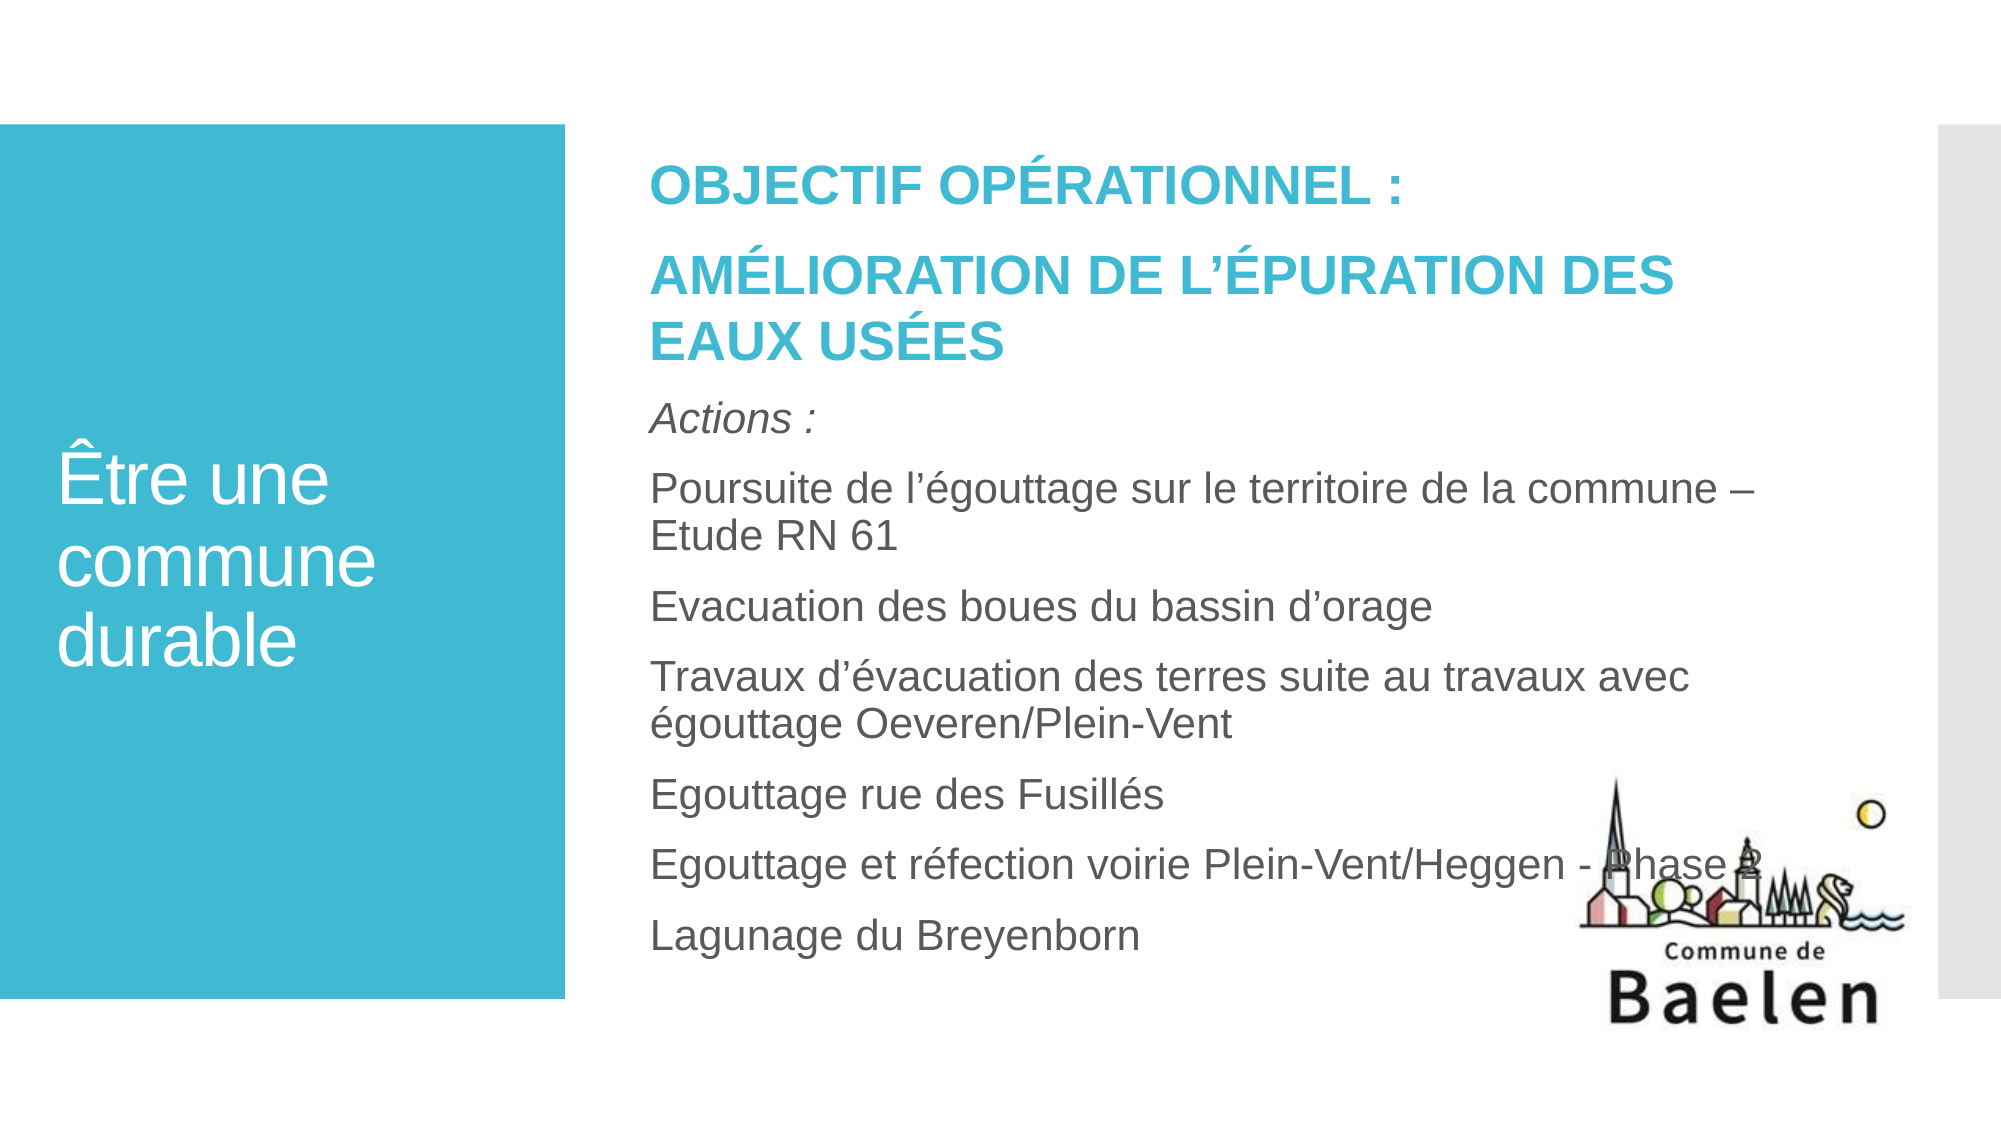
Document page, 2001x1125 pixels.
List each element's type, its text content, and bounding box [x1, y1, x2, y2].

list Objectif opérationnel : Amélioration de l’épuration des eaux usées Actions : Poursuite de l’égouttage sur le territoire de la commune – Etude RN 61 Evacuation des boues du bassin d’orage Travaux d’évacuation des terres suite au travaux avec égouttage Oeveren/Plein-Vent Egouttage rue des Fusillés Egouttage et réfection voirie Plein-Vent/Heggen - Phase 2 Lagunage du Breyenborn [634, 141, 1835, 982]
picture [1574, 755, 1914, 1043]
title Être une commune durable [41, 184, 525, 940]
